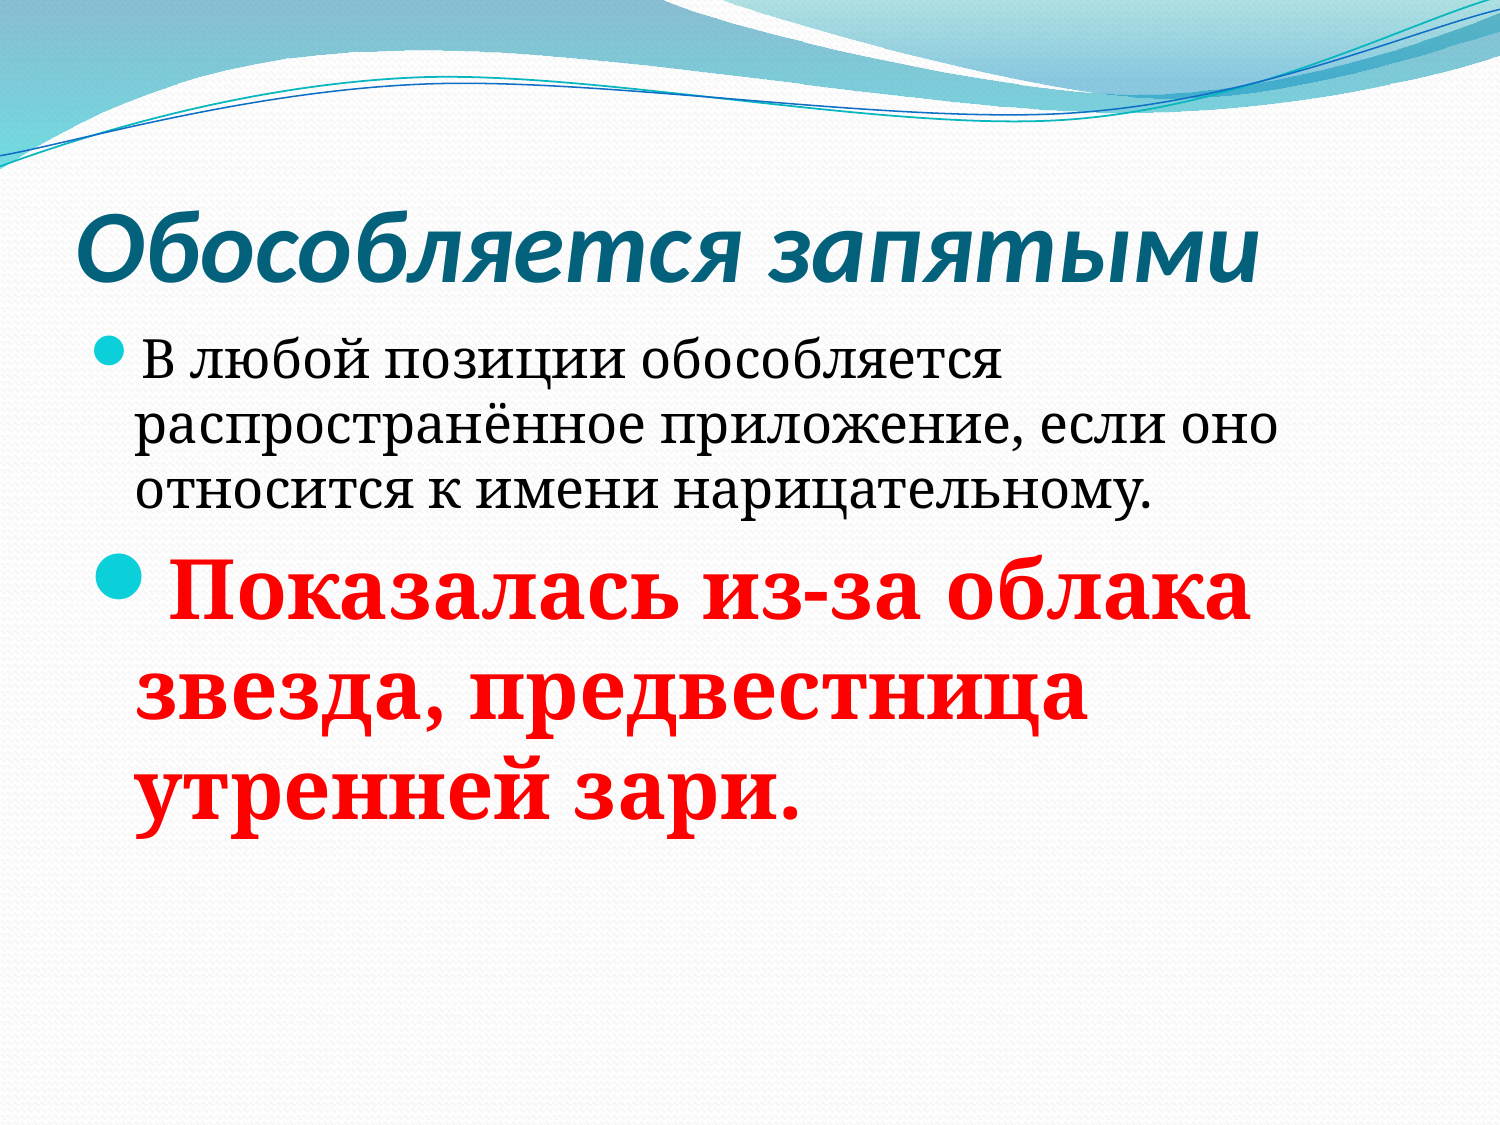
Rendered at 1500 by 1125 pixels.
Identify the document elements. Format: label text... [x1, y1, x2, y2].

list В любой позиции обособляется распространённое приложение, если оно относится к имени нарицательному. Показалась из-за облака звезда, предвестница утренней зари. [75, 317, 1425, 1038]
title Обособляется запятыми [75, 115, 1425, 303]
